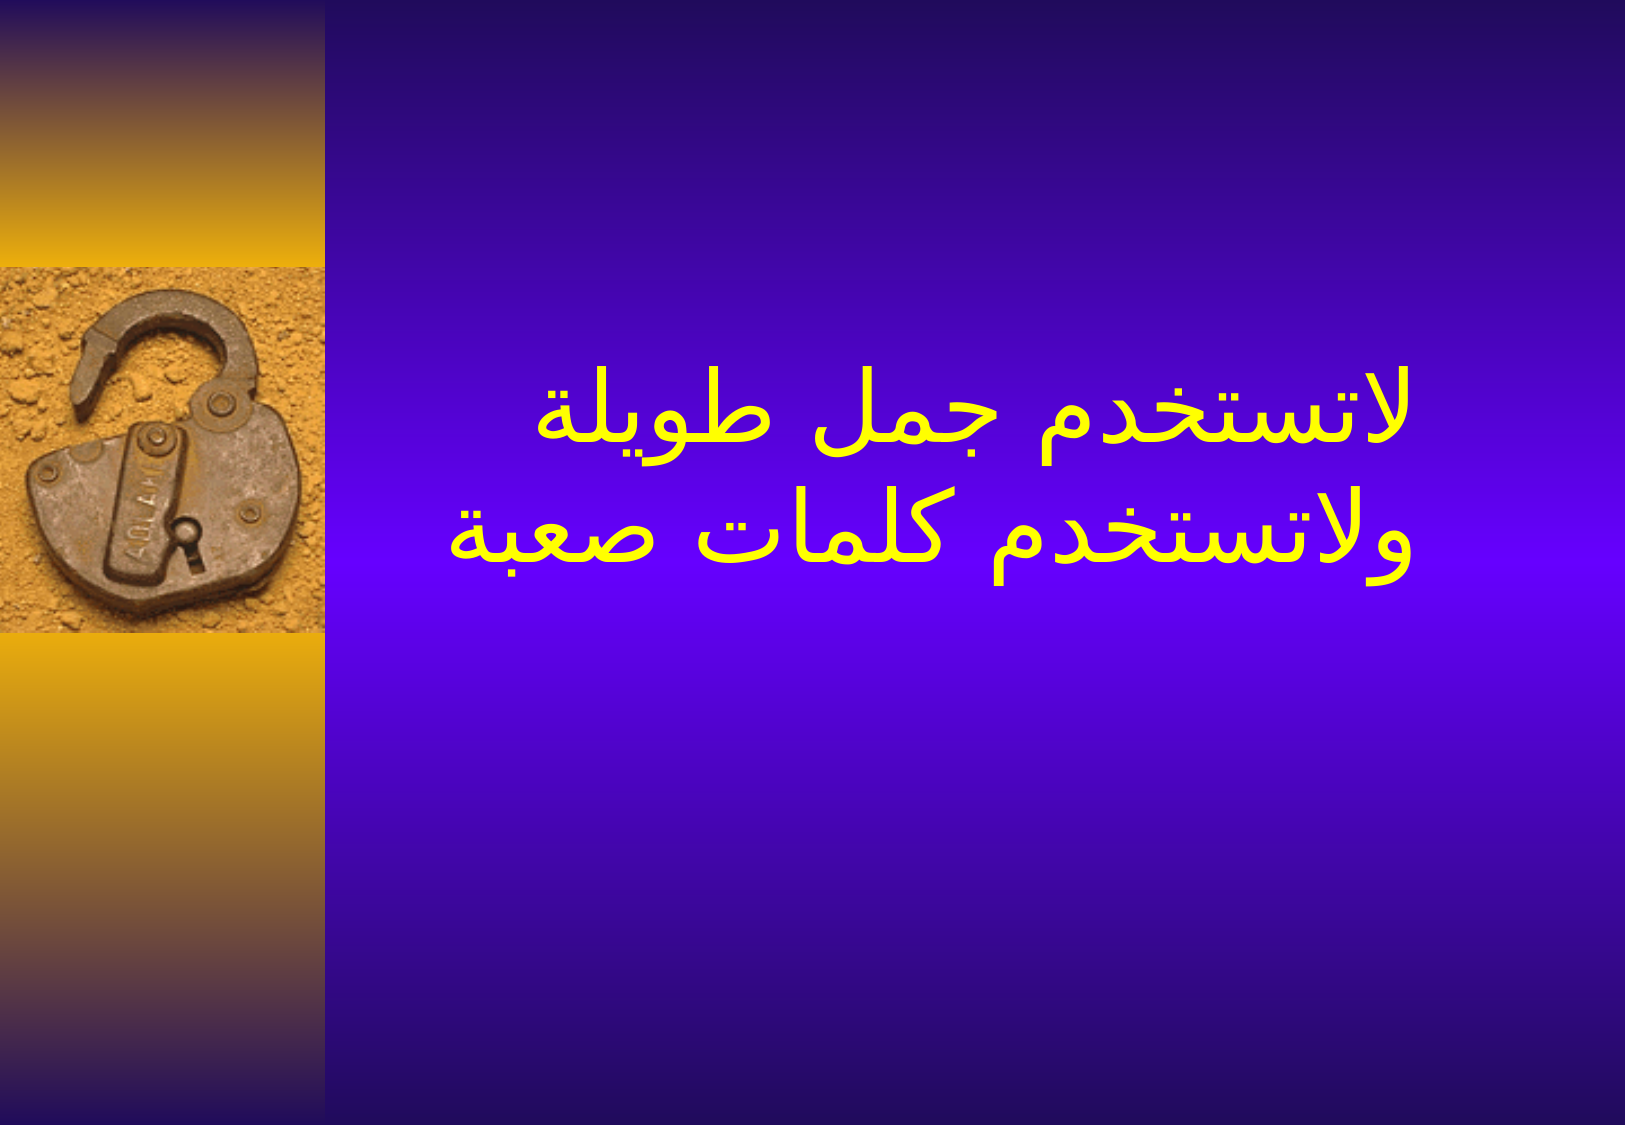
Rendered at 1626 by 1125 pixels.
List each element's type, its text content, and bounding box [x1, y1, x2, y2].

title لاتستخدم جمل طويلة ولاتستخدم كلمات صعبة [174, 386, 1435, 538]
picture [0, 267, 325, 633]
